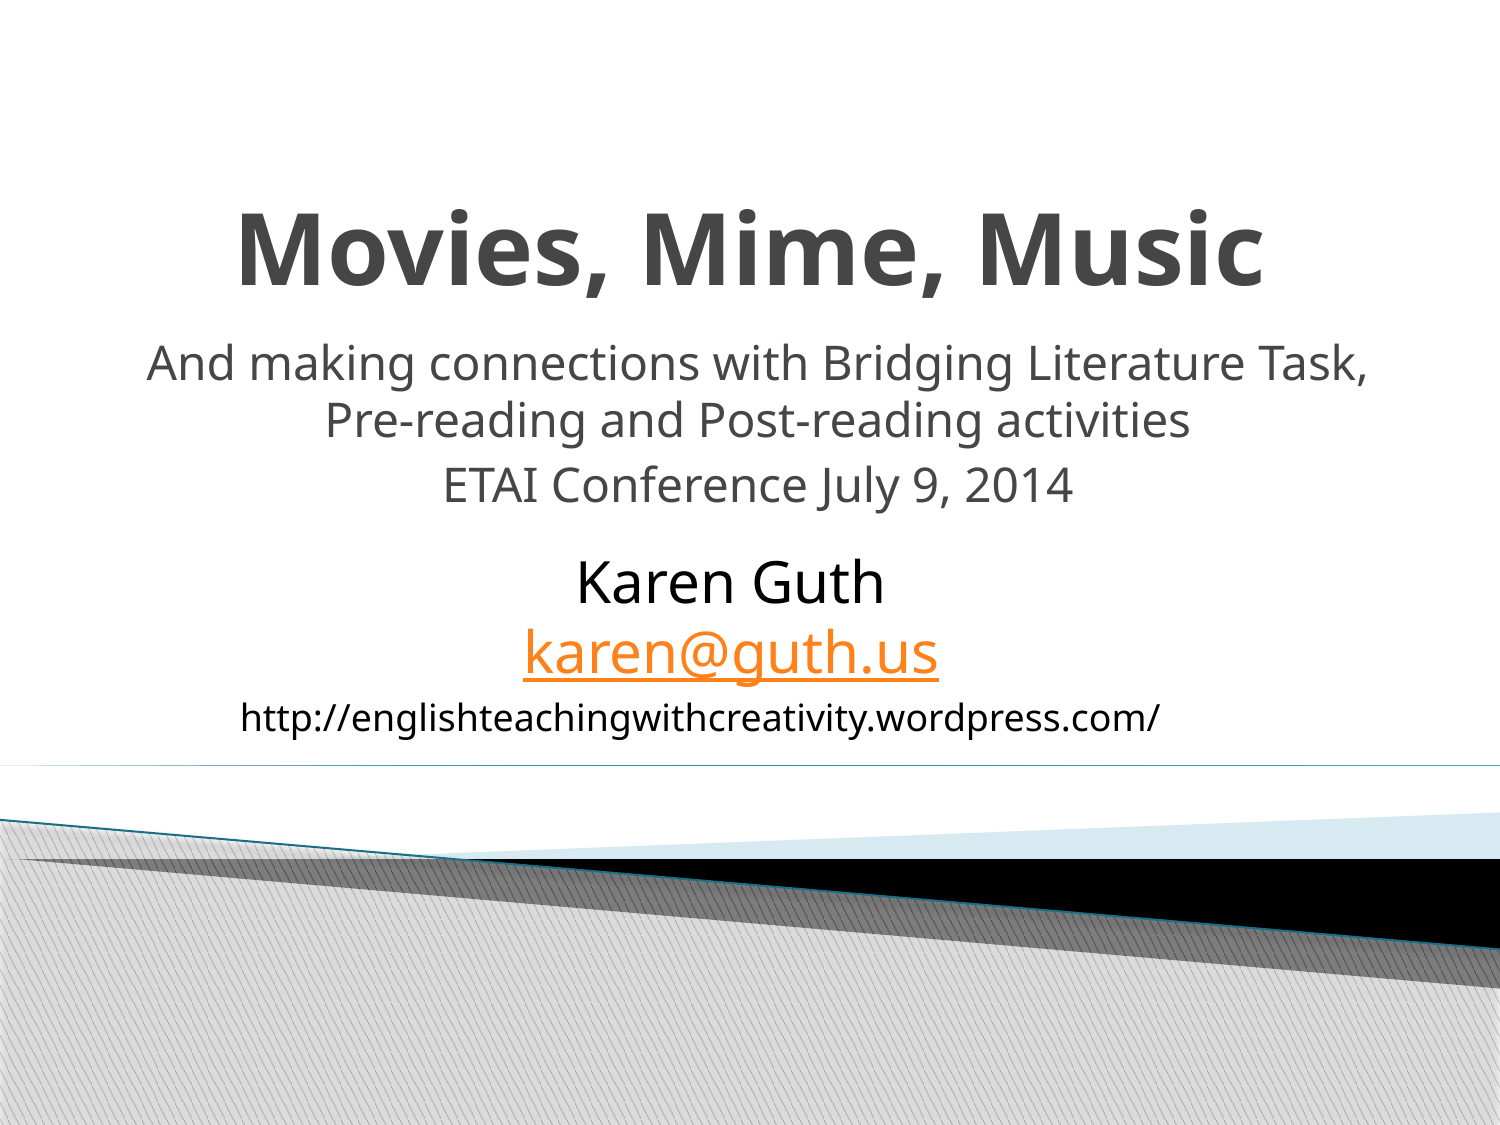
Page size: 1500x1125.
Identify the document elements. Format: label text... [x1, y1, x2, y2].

picture [5, 859, 1500, 989]
title Movies, Mime, Music [112, 125, 1388, 313]
text_box Karen Guth karen@guth.us http://englishteachingwithcreativity.wordpress.com/ [225, 537, 1238, 747]
subtitle And making connections with Bridging Literature Task, Pre-reading and Post-reading activities ETAI Conference July 9, 2014 [125, 324, 1400, 522]
